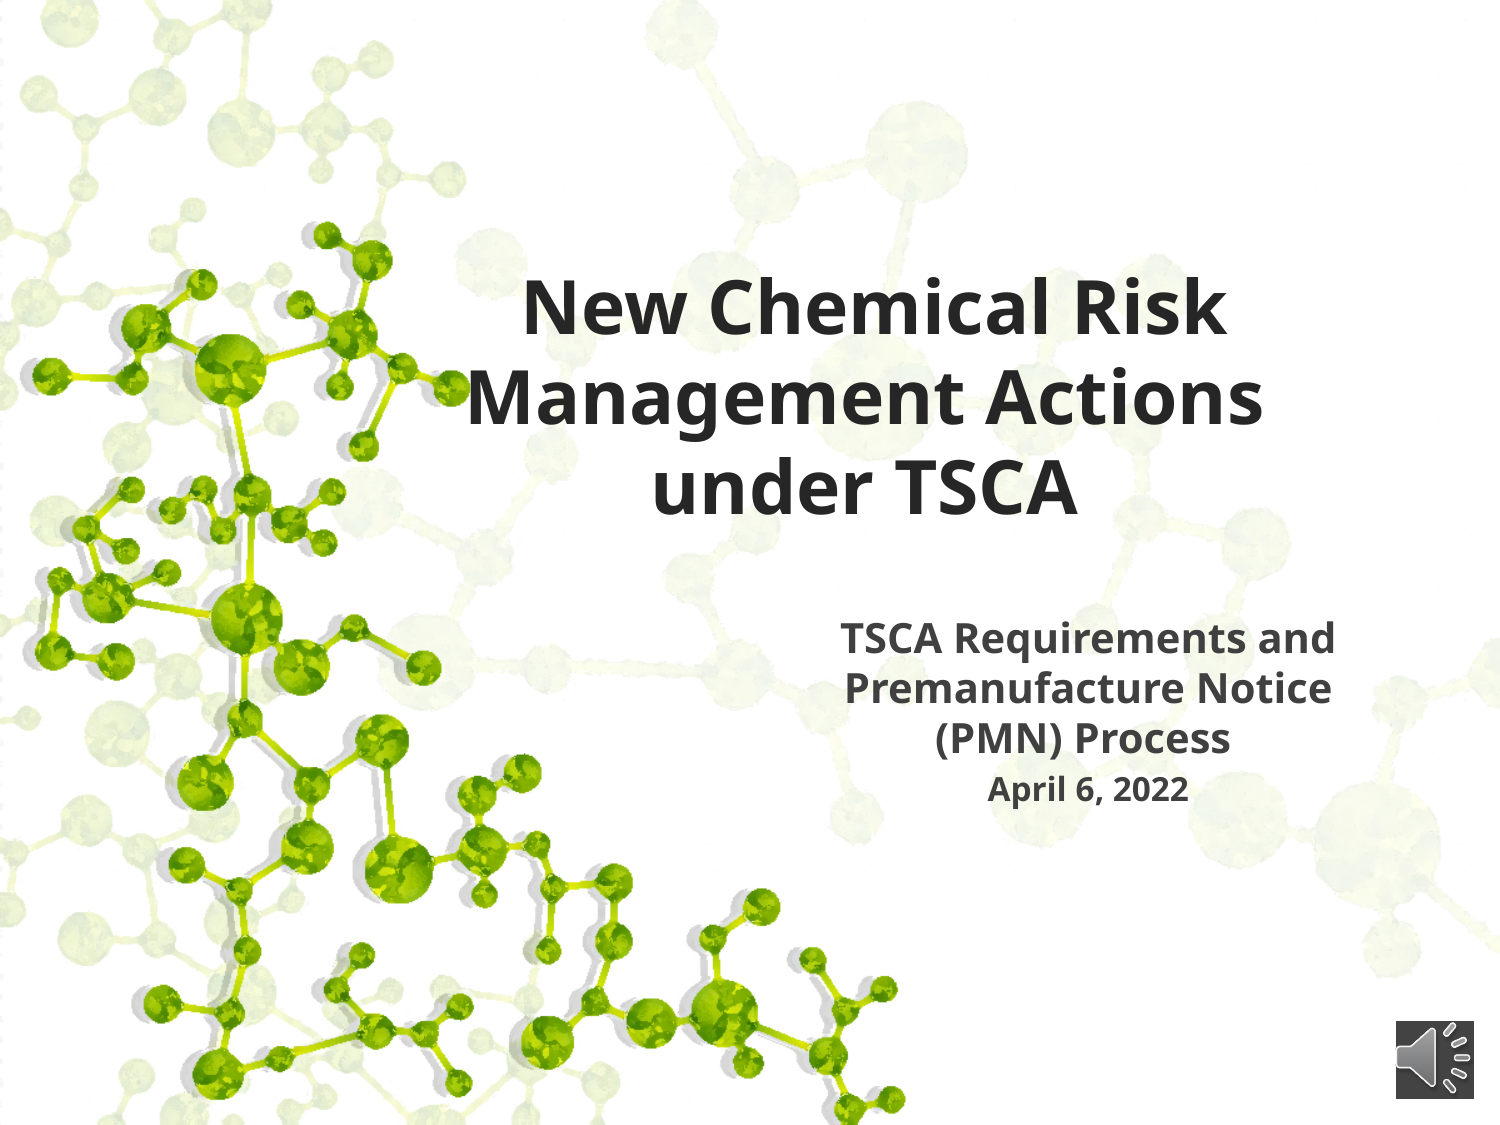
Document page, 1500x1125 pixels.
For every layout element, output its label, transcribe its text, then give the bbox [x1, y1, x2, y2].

subtitle TSCA Requirements and Premanufacture Notice (PMN) Process April 6, 2022 [312, 535, 1359, 884]
title New Chemical Risk Management Actions under TSCA [390, 137, 1359, 535]
picture [0, 0, 1500, 1125]
